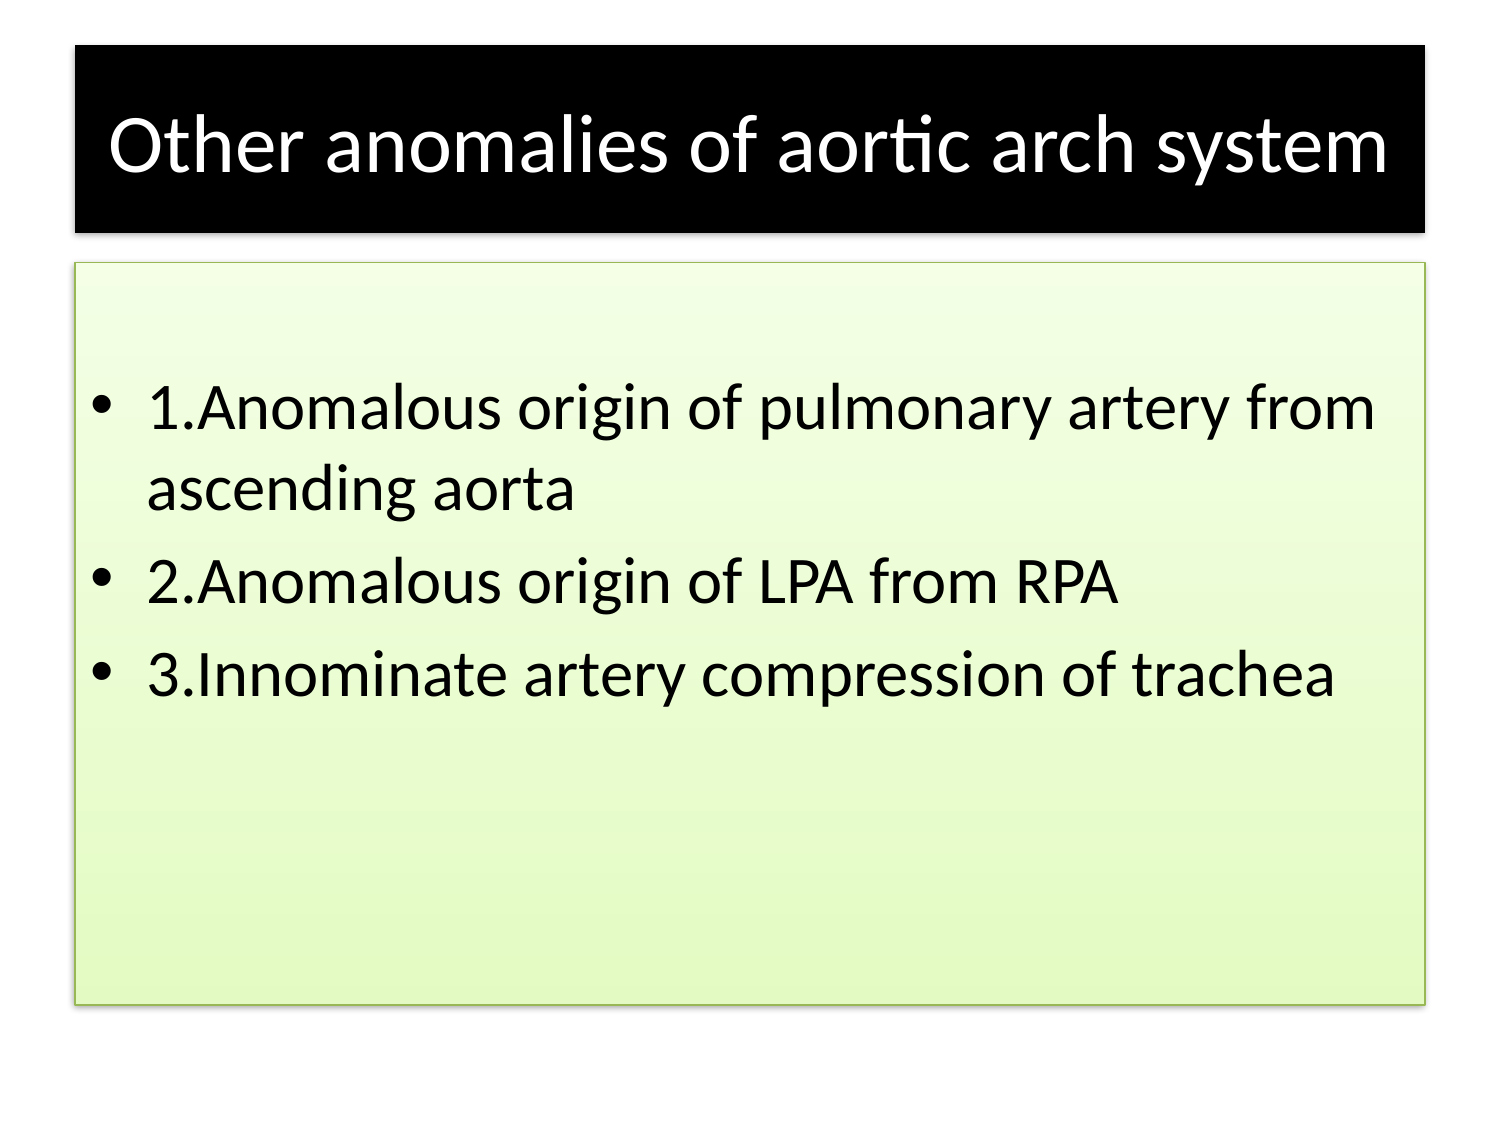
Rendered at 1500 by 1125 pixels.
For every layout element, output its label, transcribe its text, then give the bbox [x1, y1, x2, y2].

list 1.Anomalous origin of pulmonary artery from ascending aorta 2.Anomalous origin of LPA from RPA 3.Innominate artery compression of trachea [74, 262, 1426, 1006]
title Other anomalies of aortic arch system [75, 45, 1425, 233]
